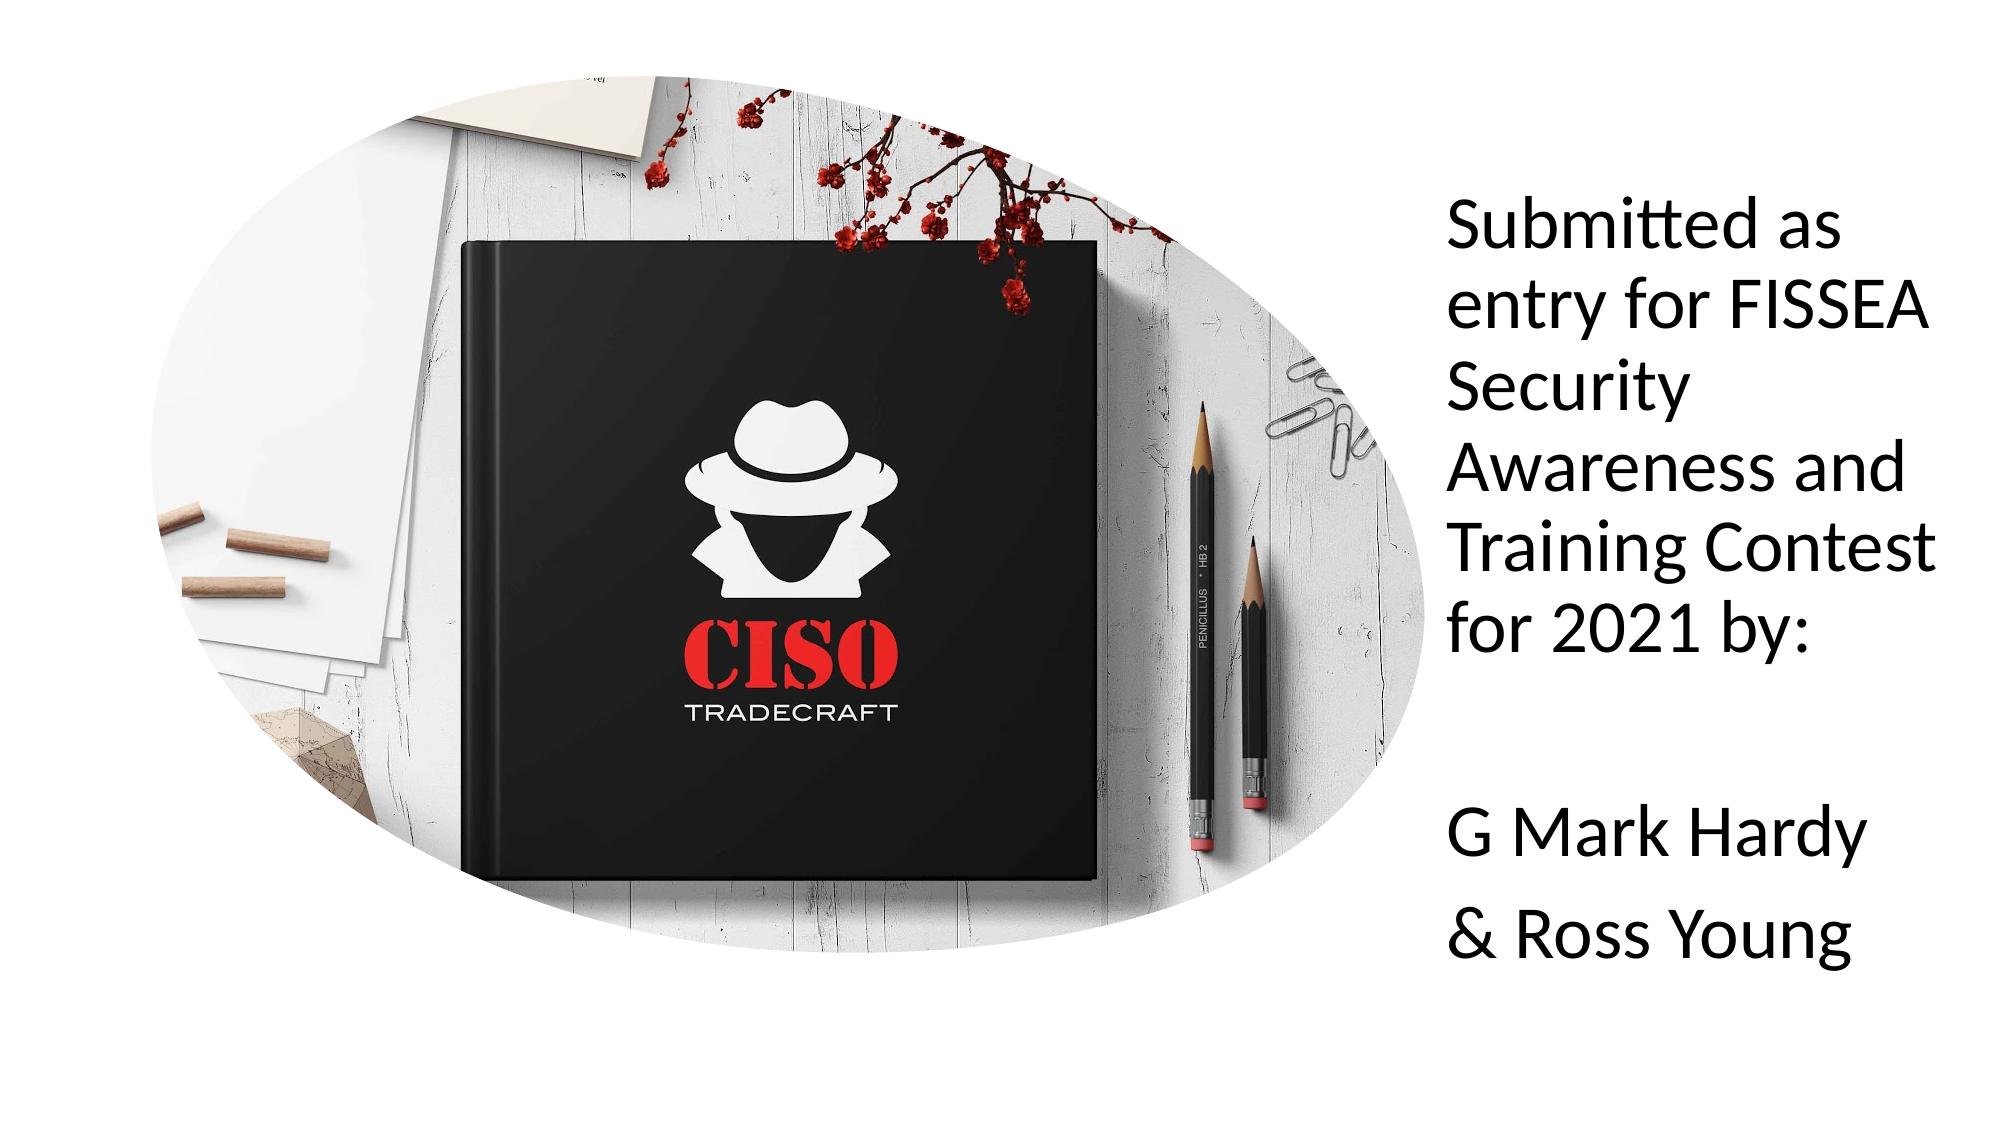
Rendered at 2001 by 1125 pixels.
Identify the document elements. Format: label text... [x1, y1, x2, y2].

picture [151, 76, 1425, 953]
subtitle Submitted as entry for FISSEA Security Awareness and Training Contest for 2021 by: G Mark Hardy & Ross Young [1431, 175, 1999, 457]
